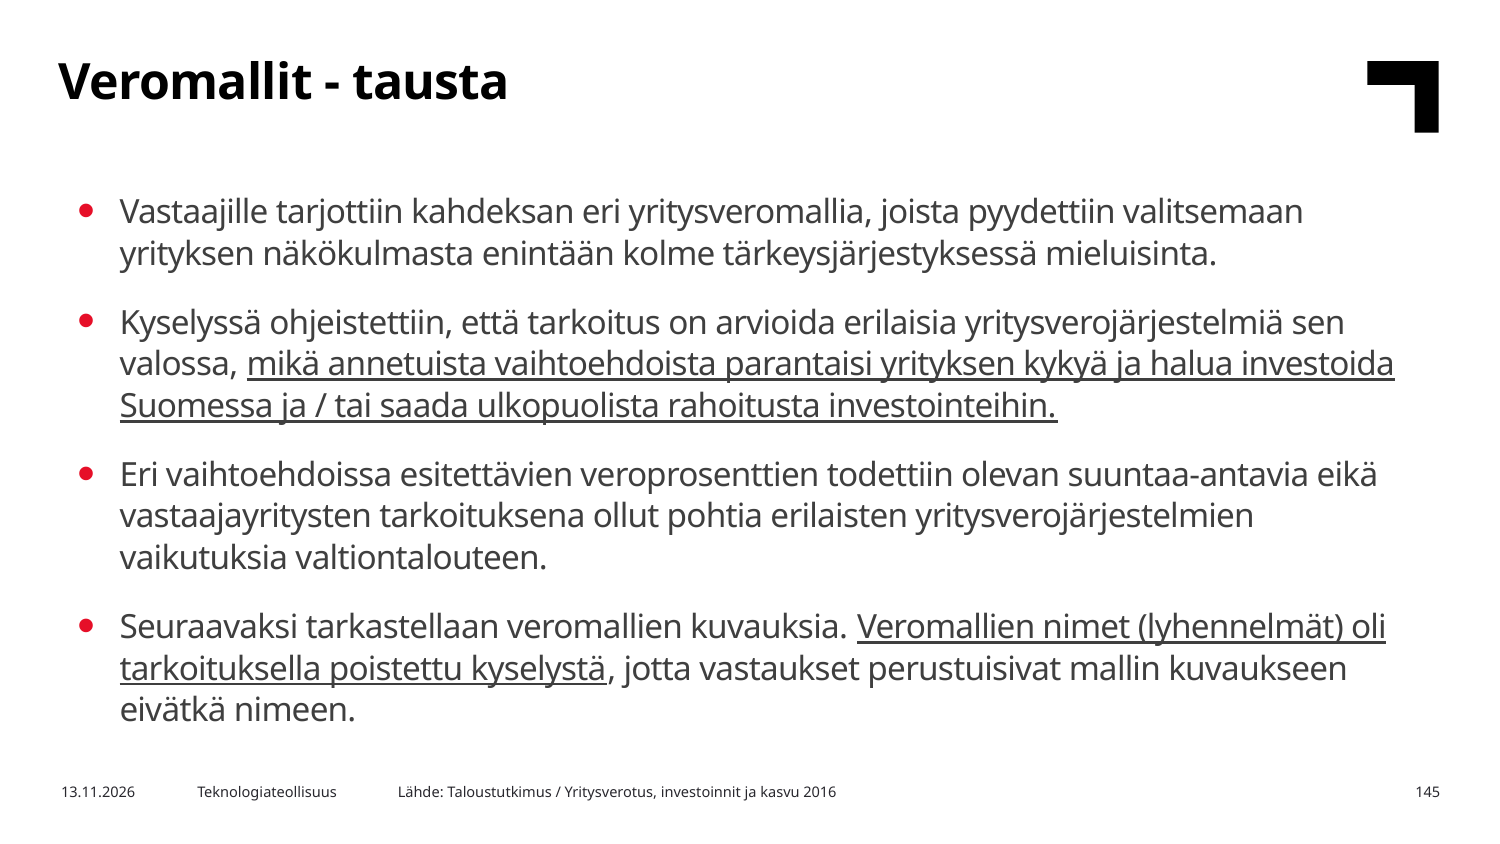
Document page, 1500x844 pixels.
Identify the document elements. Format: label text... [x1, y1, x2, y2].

slide_number 145 [1313, 775, 1456, 803]
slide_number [46, 775, 182, 803]
list Lähde: Taloustutkimus / Yritysverotus, investoinnit ja kasvu 2016 [382, 775, 916, 812]
list Vastaajille tarjottiin kahdeksan eri yritysveromallia, joista pyydettiin valitsemaan yrityksen näkökulmasta enintään kolme tärkeysjärjestyksessä mieluisinta. Kyselyssä ohjeistettiin, että tarkoitus on arvioida erilaisia yritysverojärjestelmiä sen valossa, mikä annetuista vaihtoehdoista parantaisi yrityksen kykyä ja halua investoida Suomessa ja / tai saada ulkopuolista rahoitusta investointeihin. Eri vaihtoehdoissa esitettävien veroprosenttien todettiin olevan suuntaa-antavia eikä vastaajayritysten tarkoituksena ollut pohtia erilaisten yritysverojärjestelmien vaikutuksia valtiontalouteen. Seuraavaksi tarkastellaan veromallien kuvauksia. Veromallien nimet (lyhennelmät) oli tarkoituksella poistettu kyselystä, jotta vastaukset perustuisivat mallin kuvaukseen eivätkä nimeen. [62, 181, 1439, 762]
footer Teknologiateollisuus [182, 775, 382, 803]
list Veromallit - tausta [41, 46, 1353, 153]
